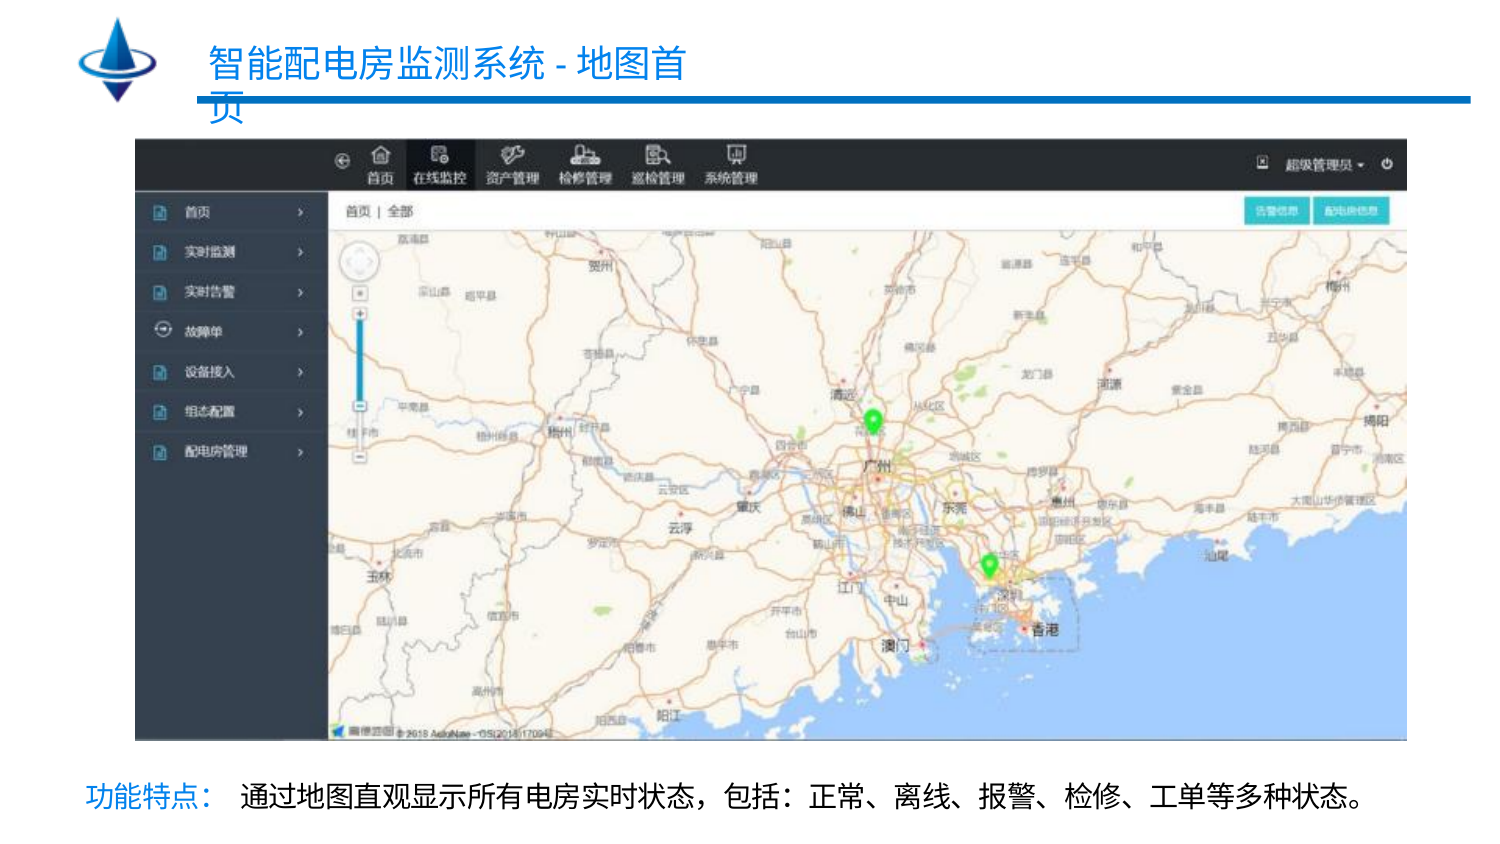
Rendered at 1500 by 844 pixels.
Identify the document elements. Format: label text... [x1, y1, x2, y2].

picture [76, 14, 160, 104]
text_box 智能配电房监测系统-地图首页 [206, 39, 714, 88]
text_box 功能特点： 通过地图直观显示所有电房实时状态，包括：正常、离线、报警、检修、工单等多种状态。 [66, 777, 1378, 817]
text_box [197, 96, 1471, 104]
picture [135, 138, 1408, 741]
